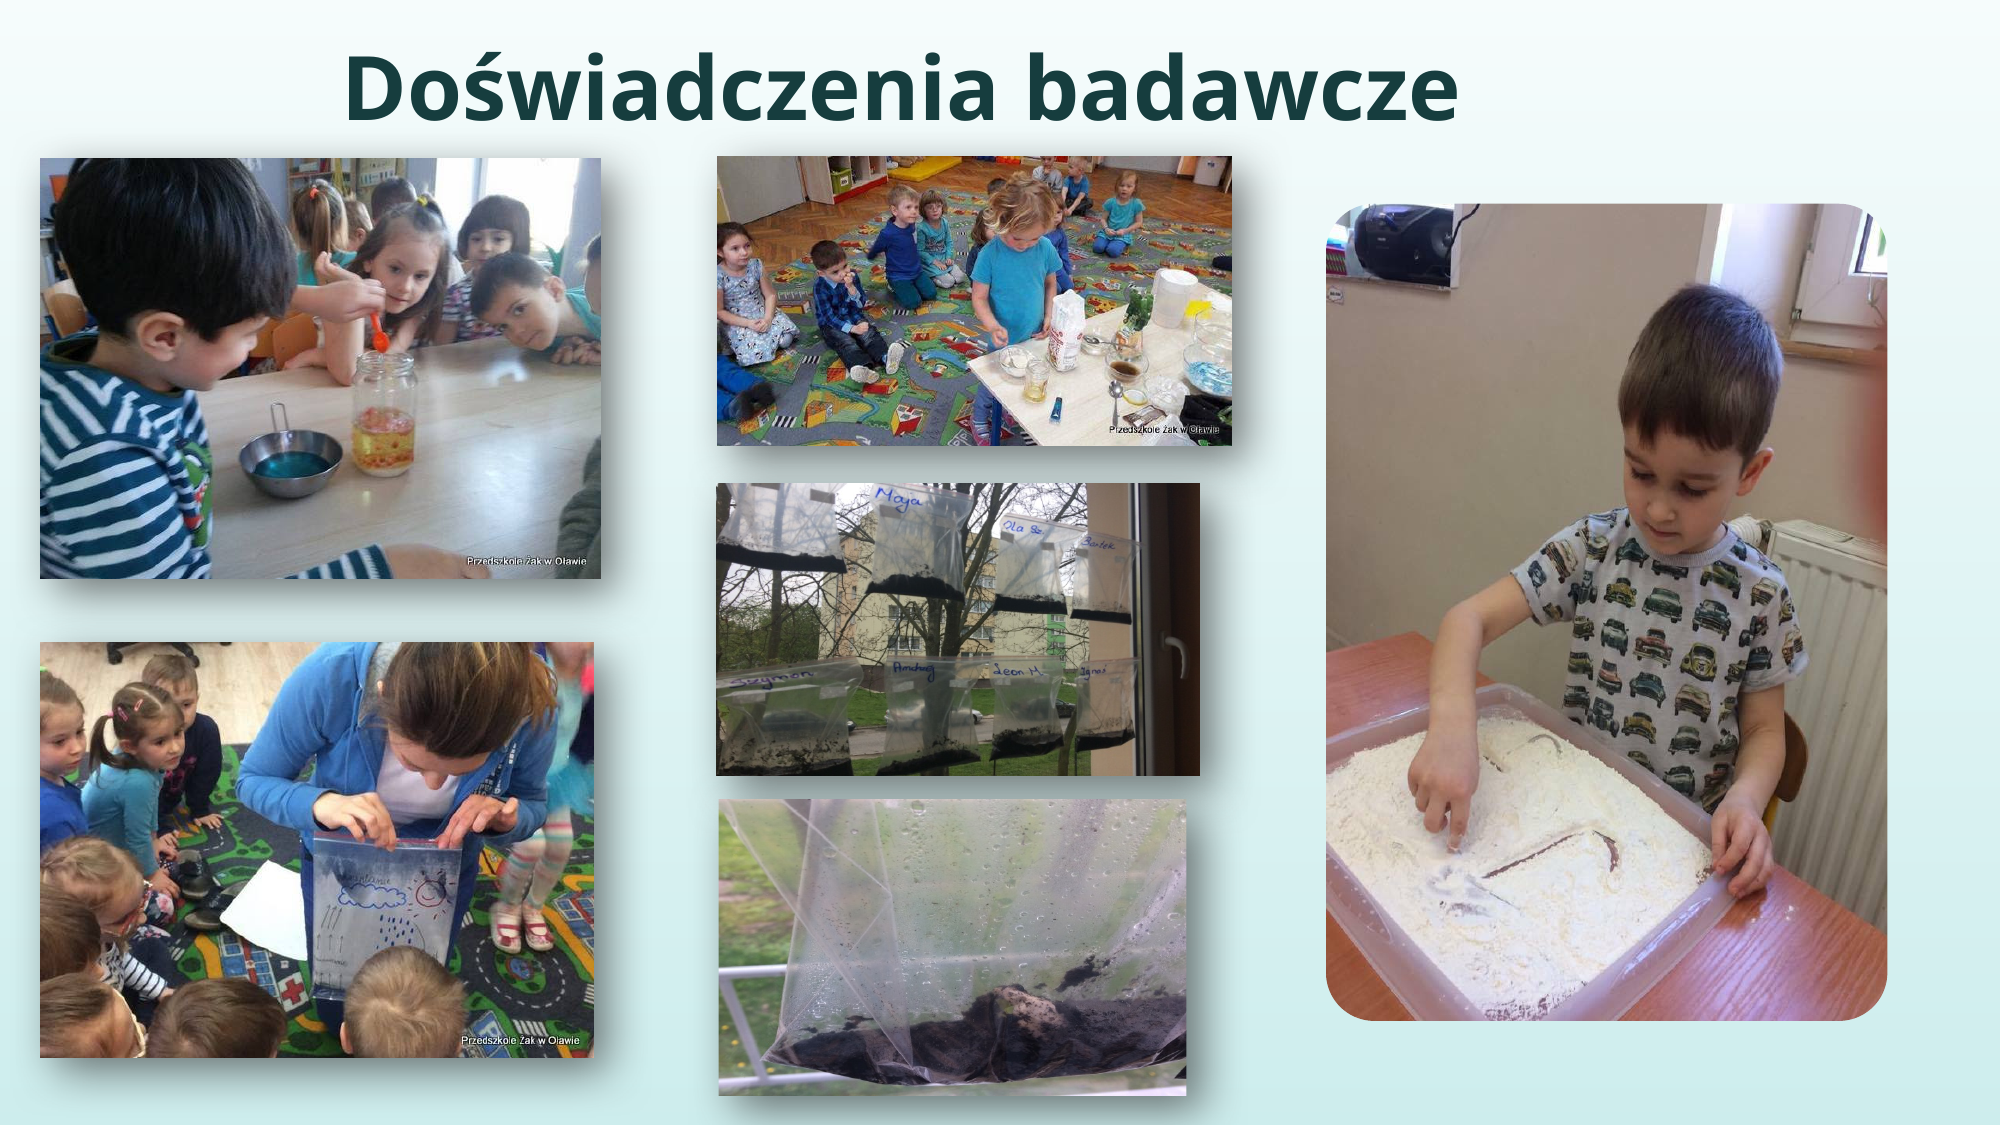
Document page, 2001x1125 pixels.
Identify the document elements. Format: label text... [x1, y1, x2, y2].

picture [40, 158, 601, 579]
picture [40, 642, 594, 1058]
picture [718, 792, 1187, 1096]
picture [716, 483, 1200, 776]
picture [1325, 203, 1888, 1021]
title Doświadczenia badawcze [284, 0, 1521, 148]
picture [717, 156, 1232, 446]
